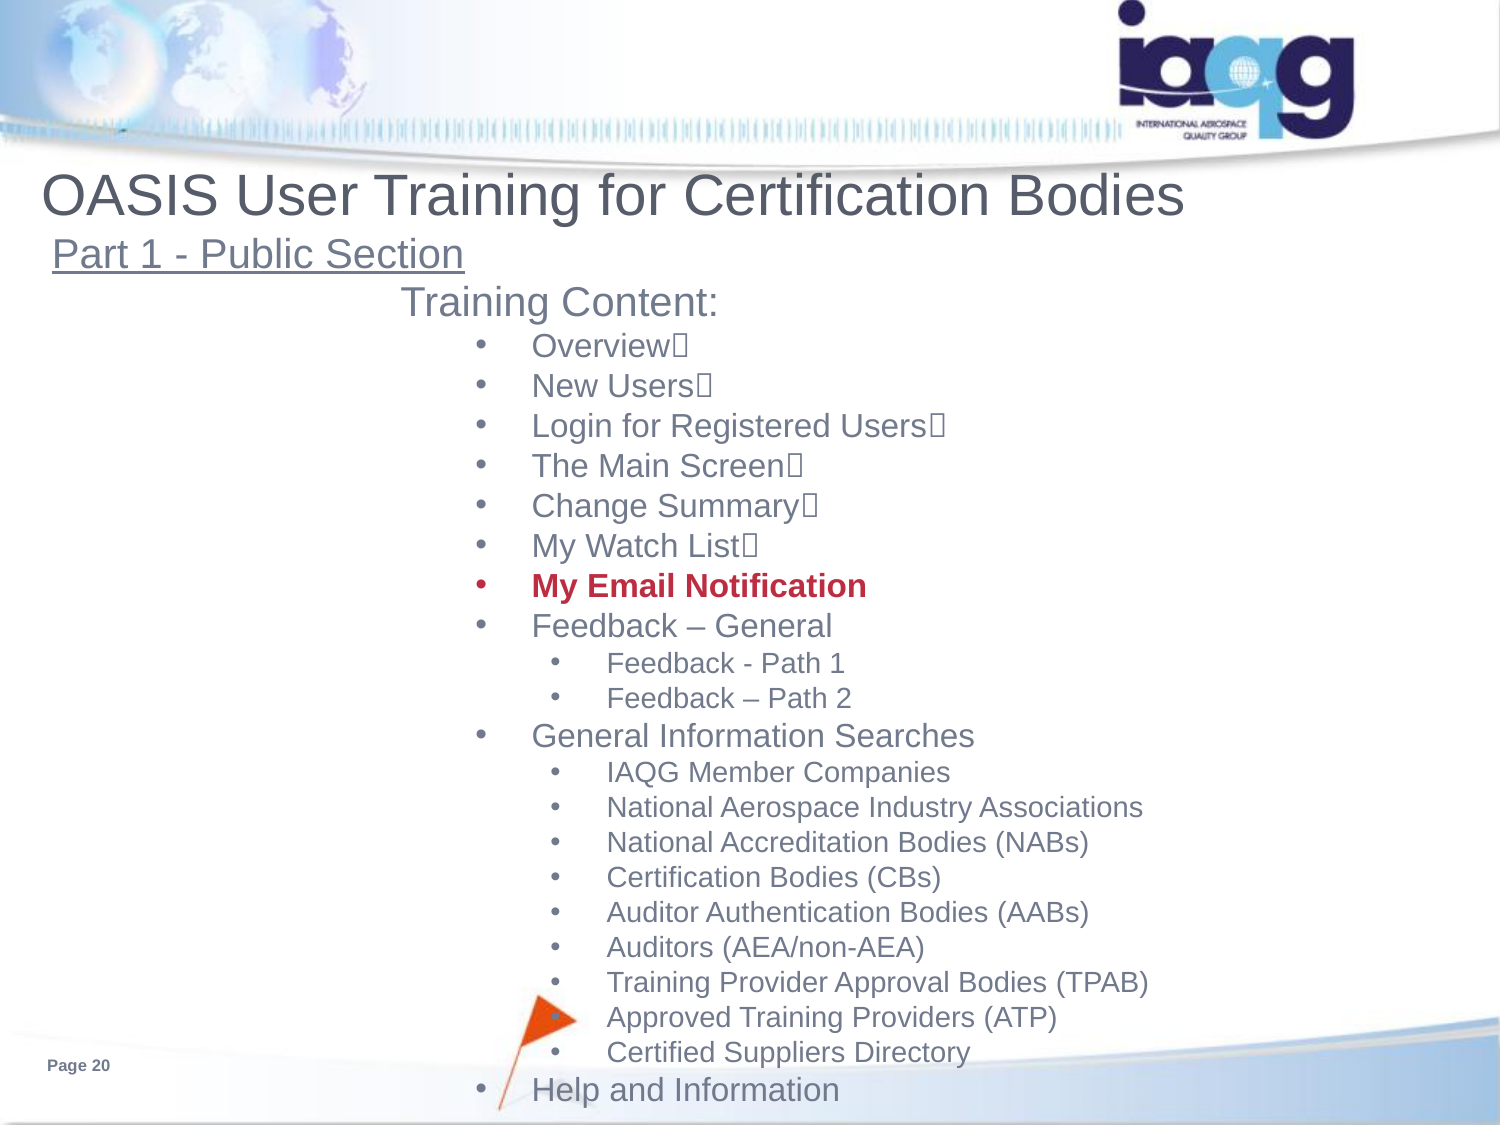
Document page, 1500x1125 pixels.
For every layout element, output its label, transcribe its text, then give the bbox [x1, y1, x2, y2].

title OASIS User Training for Certification Bodies [41, 137, 1459, 254]
text_box Training Content: Overview New Users Login for Registered Users The Main Screen Change Summary My Watch List My Email Notification Feedback – General Feedback - Path 1 Feedback – Path 2 General Information Searches IAQG Member Companies National Aerospace Industry Associations National Accreditation Bodies (NABs) Certification Bodies (CBs) Auditor Authentication Bodies (AABs) Auditors (AEA/non-AEA) Training Provider Approval Bodies (TPAB) Approved Training Providers (ATP) Certified Suppliers Directory Help and Information [385, 267, 1165, 1125]
picture [0, 0, 1500, 1125]
text_box Part 1 - Public Section [37, 219, 480, 285]
slide_number Page 20 [46, 1046, 225, 1083]
